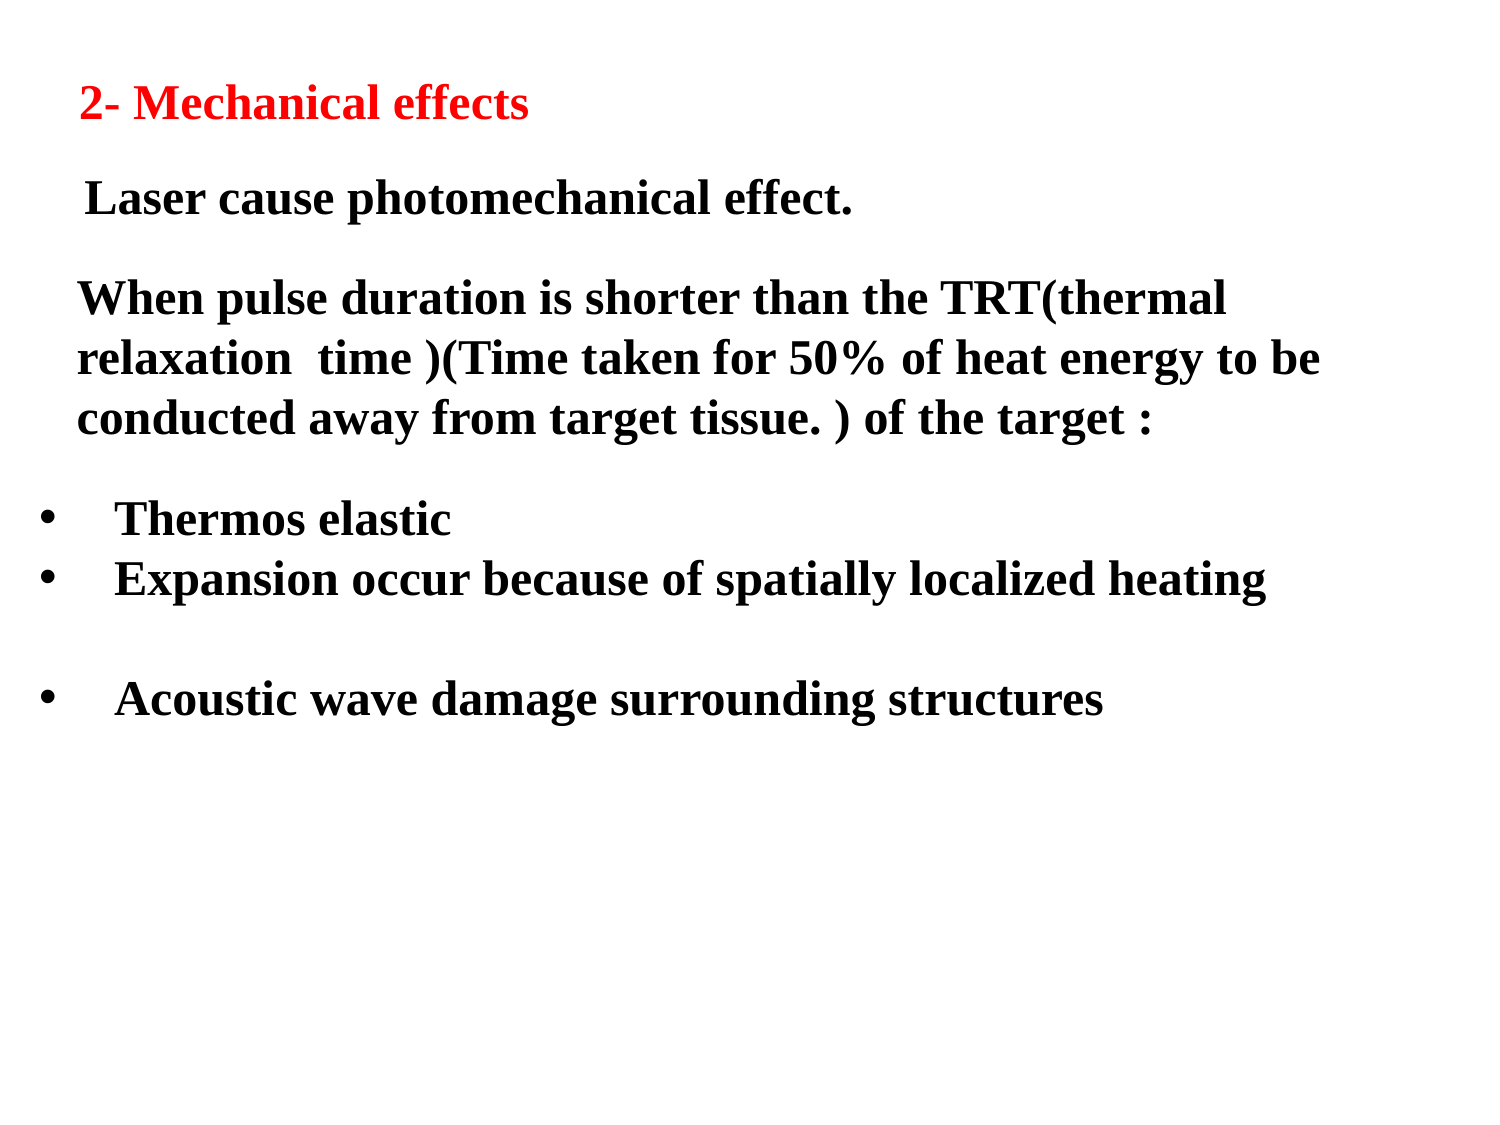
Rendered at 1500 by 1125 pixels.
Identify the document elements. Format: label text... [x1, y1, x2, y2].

text_box Thermos elastic Expansion occur because of spatially localized heating Acoustic wave damage surrounding structures [24, 478, 1425, 734]
text_box When pulse duration is shorter than the TRT(thermal relaxation time )(Time taken for 50% of heat energy to be conducted away from target tissue. ) of the target : [61, 257, 1387, 452]
text_box 2- Mechanical effects [64, 62, 545, 138]
text_box Laser cause photomechanical effect. [69, 157, 881, 232]
